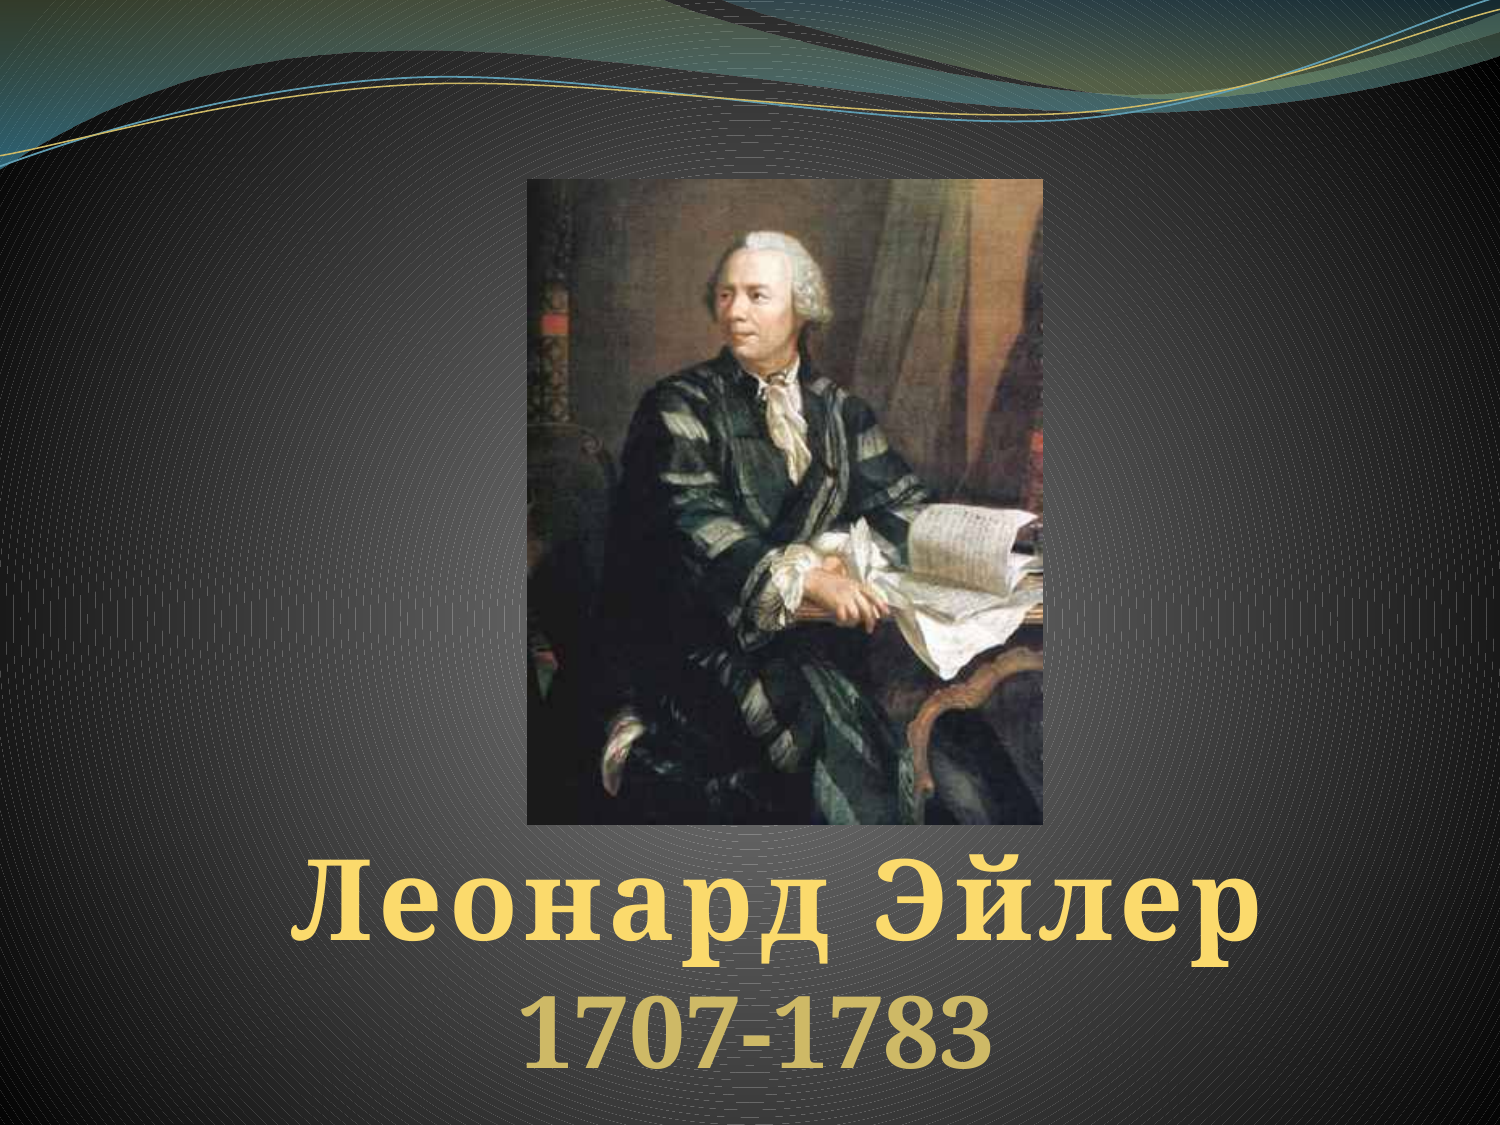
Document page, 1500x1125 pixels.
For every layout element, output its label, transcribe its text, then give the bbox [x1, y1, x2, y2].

subtitle 1707-1783 [503, 971, 1008, 1090]
text_box Леонард Эйлер [275, 820, 1279, 971]
picture [527, 179, 1044, 825]
